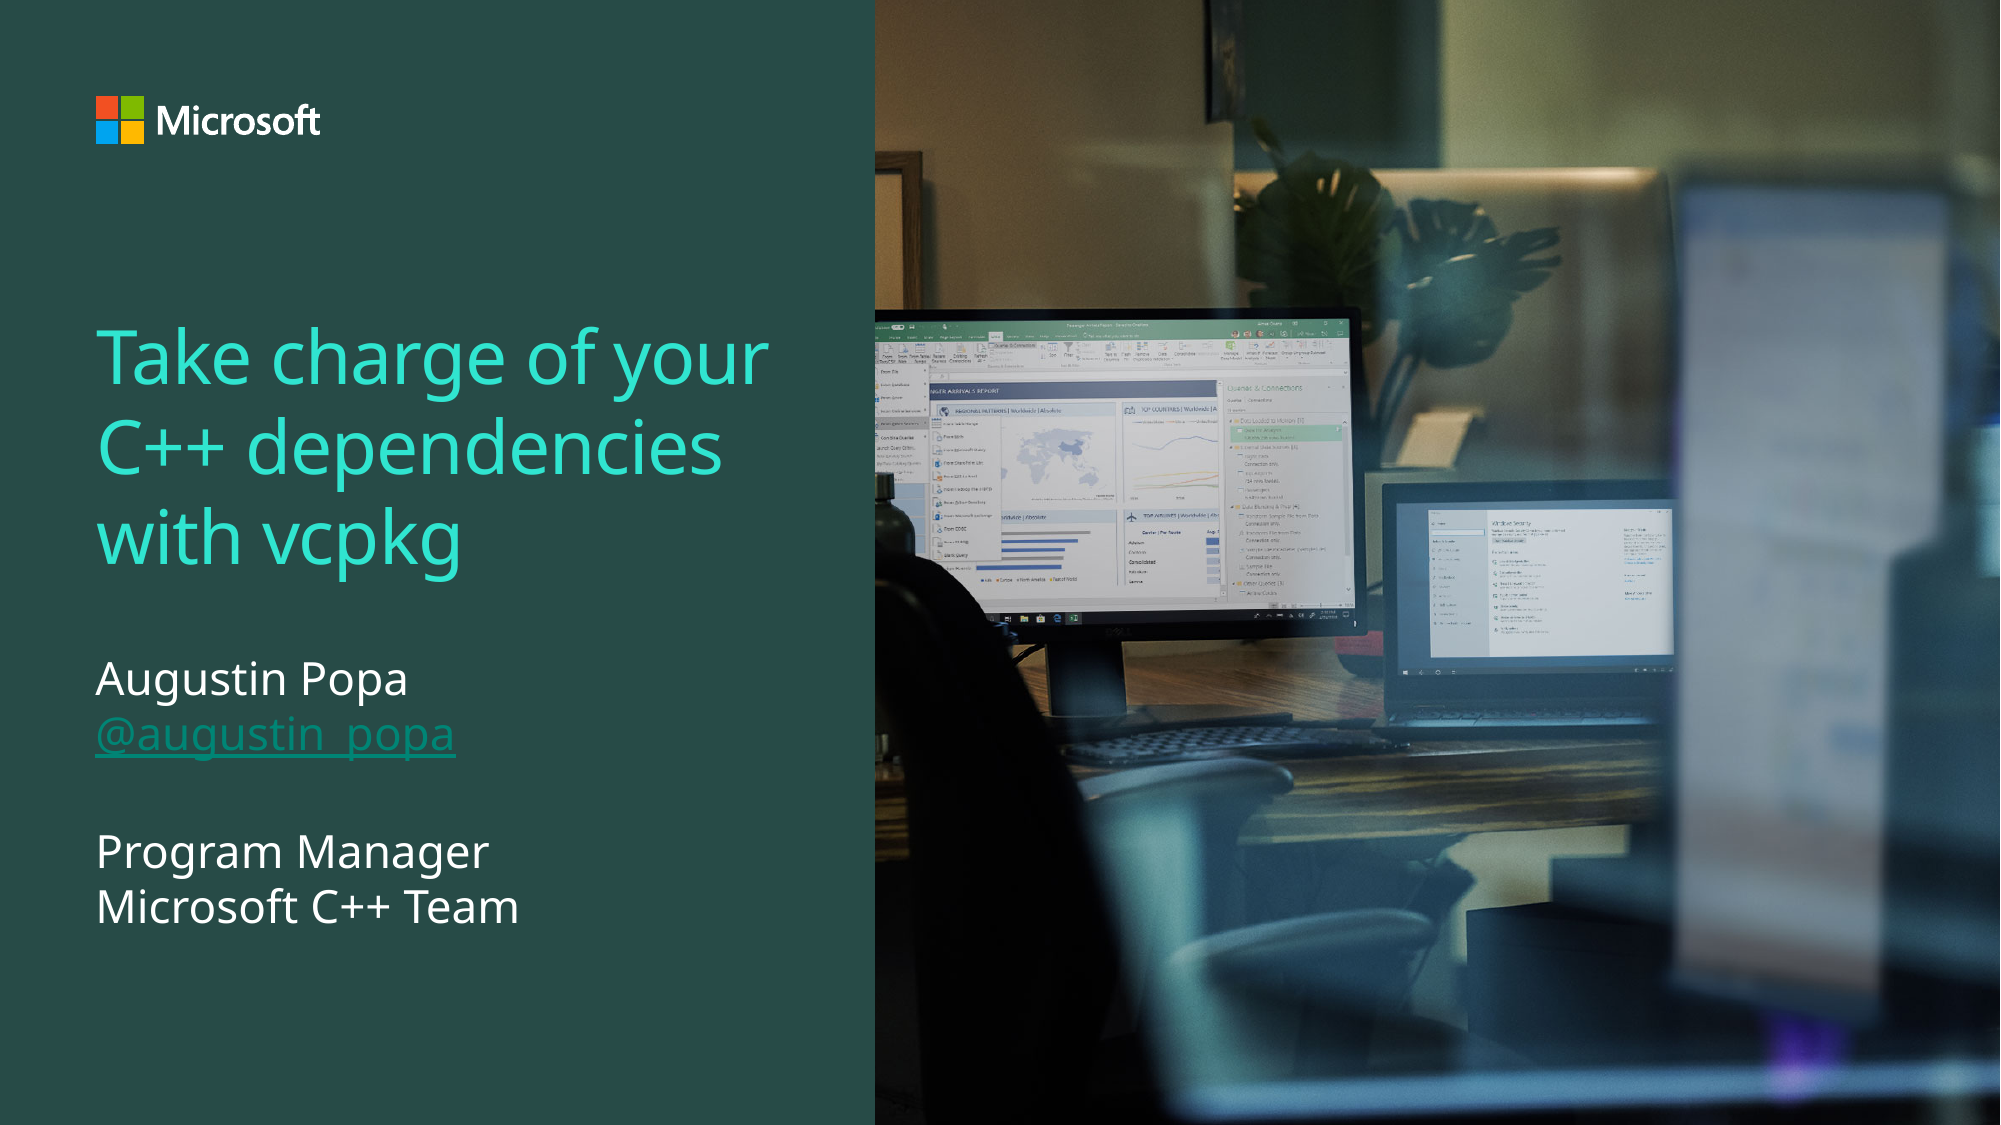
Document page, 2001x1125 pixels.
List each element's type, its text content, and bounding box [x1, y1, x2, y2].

picture [875, 0, 2000, 1125]
title Take charge of your C++ dependencies with vcpkg [96, 307, 781, 580]
list Augustin Popa @augustin_popa Program Manager Microsoft C++ Team [95, 650, 779, 928]
